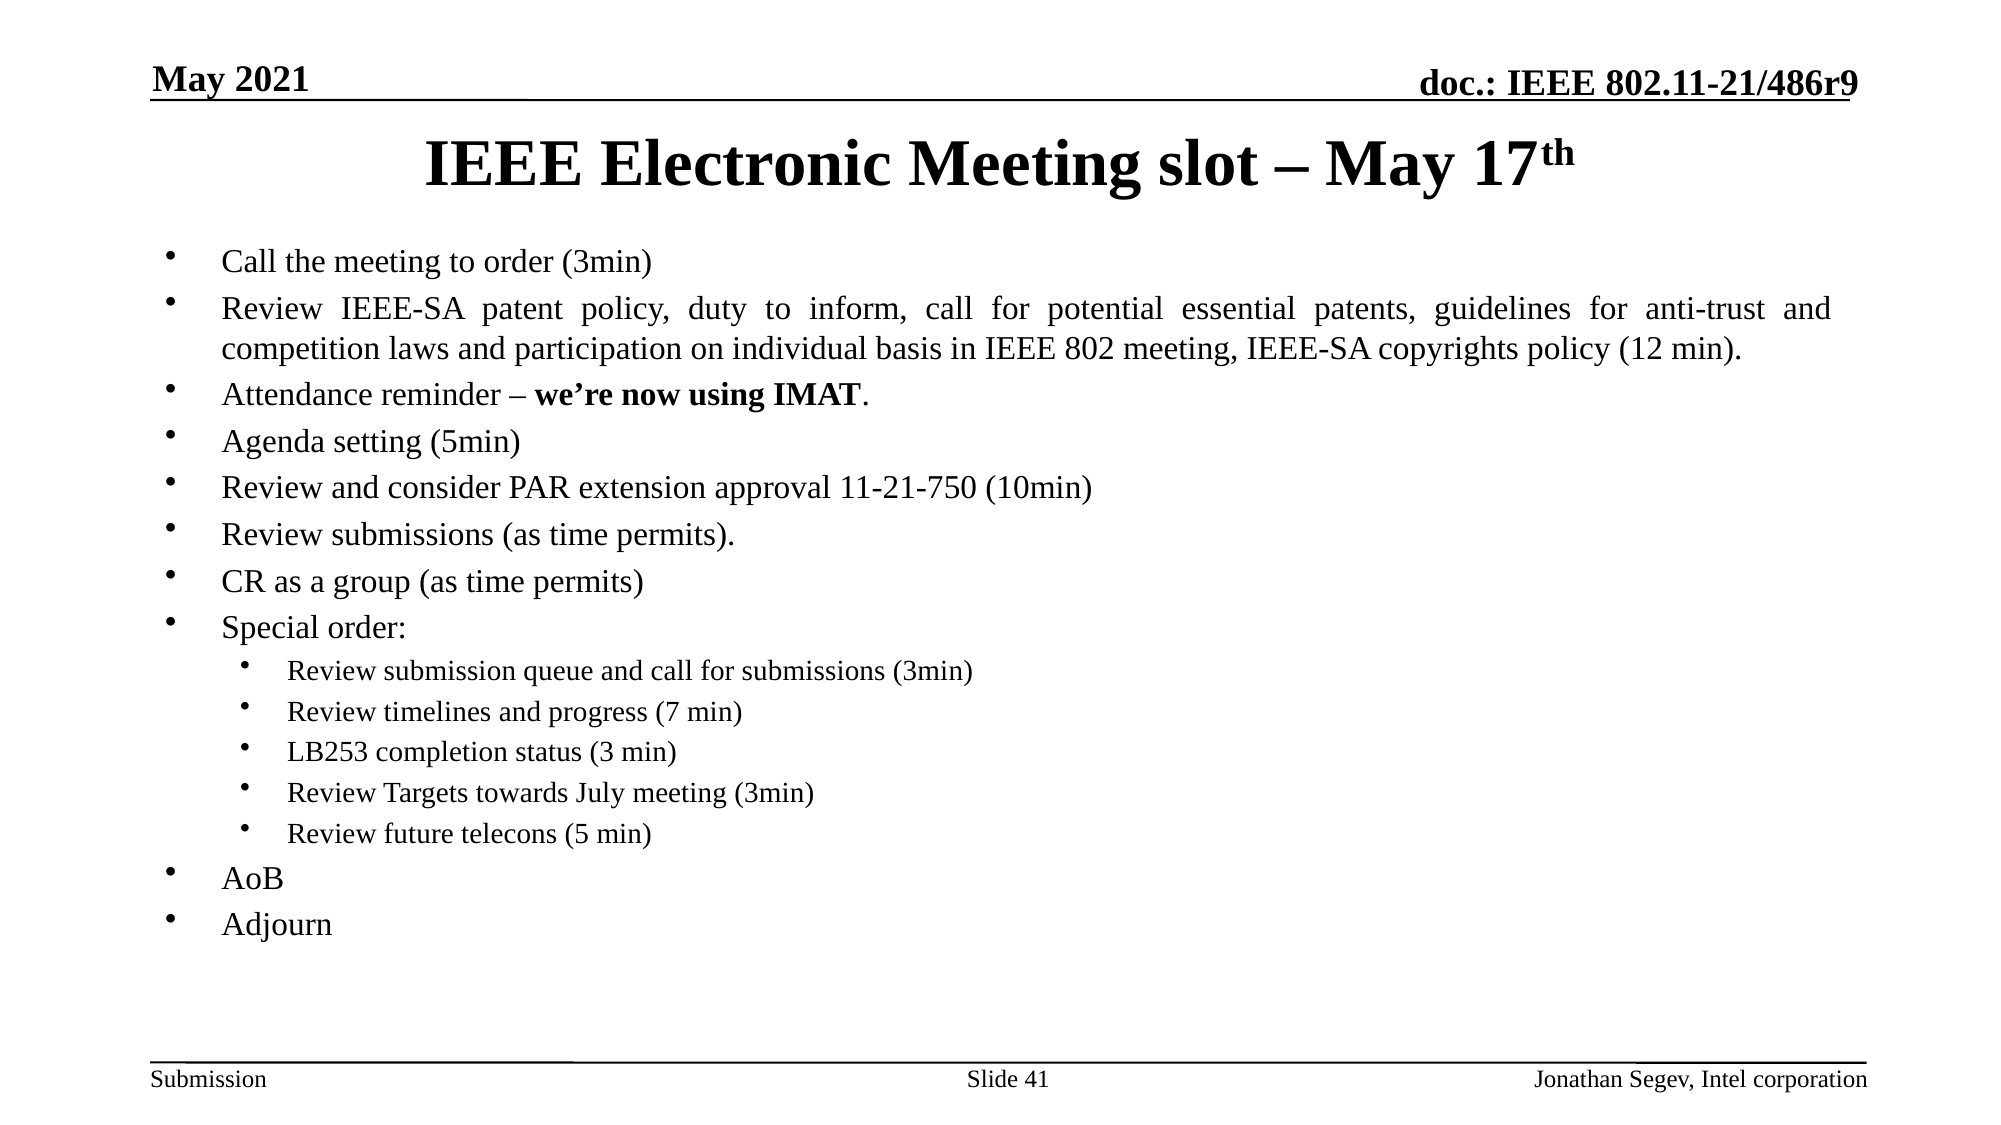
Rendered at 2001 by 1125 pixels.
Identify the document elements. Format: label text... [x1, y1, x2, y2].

list Call the meeting to order (3min) Review IEEE-SA patent policy, duty to inform, call for potential essential patents, guidelines for anti-trust and competition laws and participation on individual basis in IEEE 802 meeting, IEEE-SA copyrights policy (12 min). Attendance reminder – we’re now using IMAT. Agenda setting (5min) Review and consider PAR extension approval 11-21-750 (10min) Review submissions (as time permits). CR as a group (as time permits) Special order: Review submission queue and call for submissions (3min) Review timelines and progress (7 min) LB253 completion status (3 min) Review Targets towards July meeting (3min) Review future telecons (5 min) AoB Adjourn [149, 231, 1850, 1000]
slide_number Slide 41 [950, 1061, 1067, 1123]
footer Jonathan Segev, Intel corporation [1171, 1061, 1869, 1093]
title IEEE Electronic Meeting slot – May 17th [149, 112, 1850, 205]
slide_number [152, 54, 563, 100]
